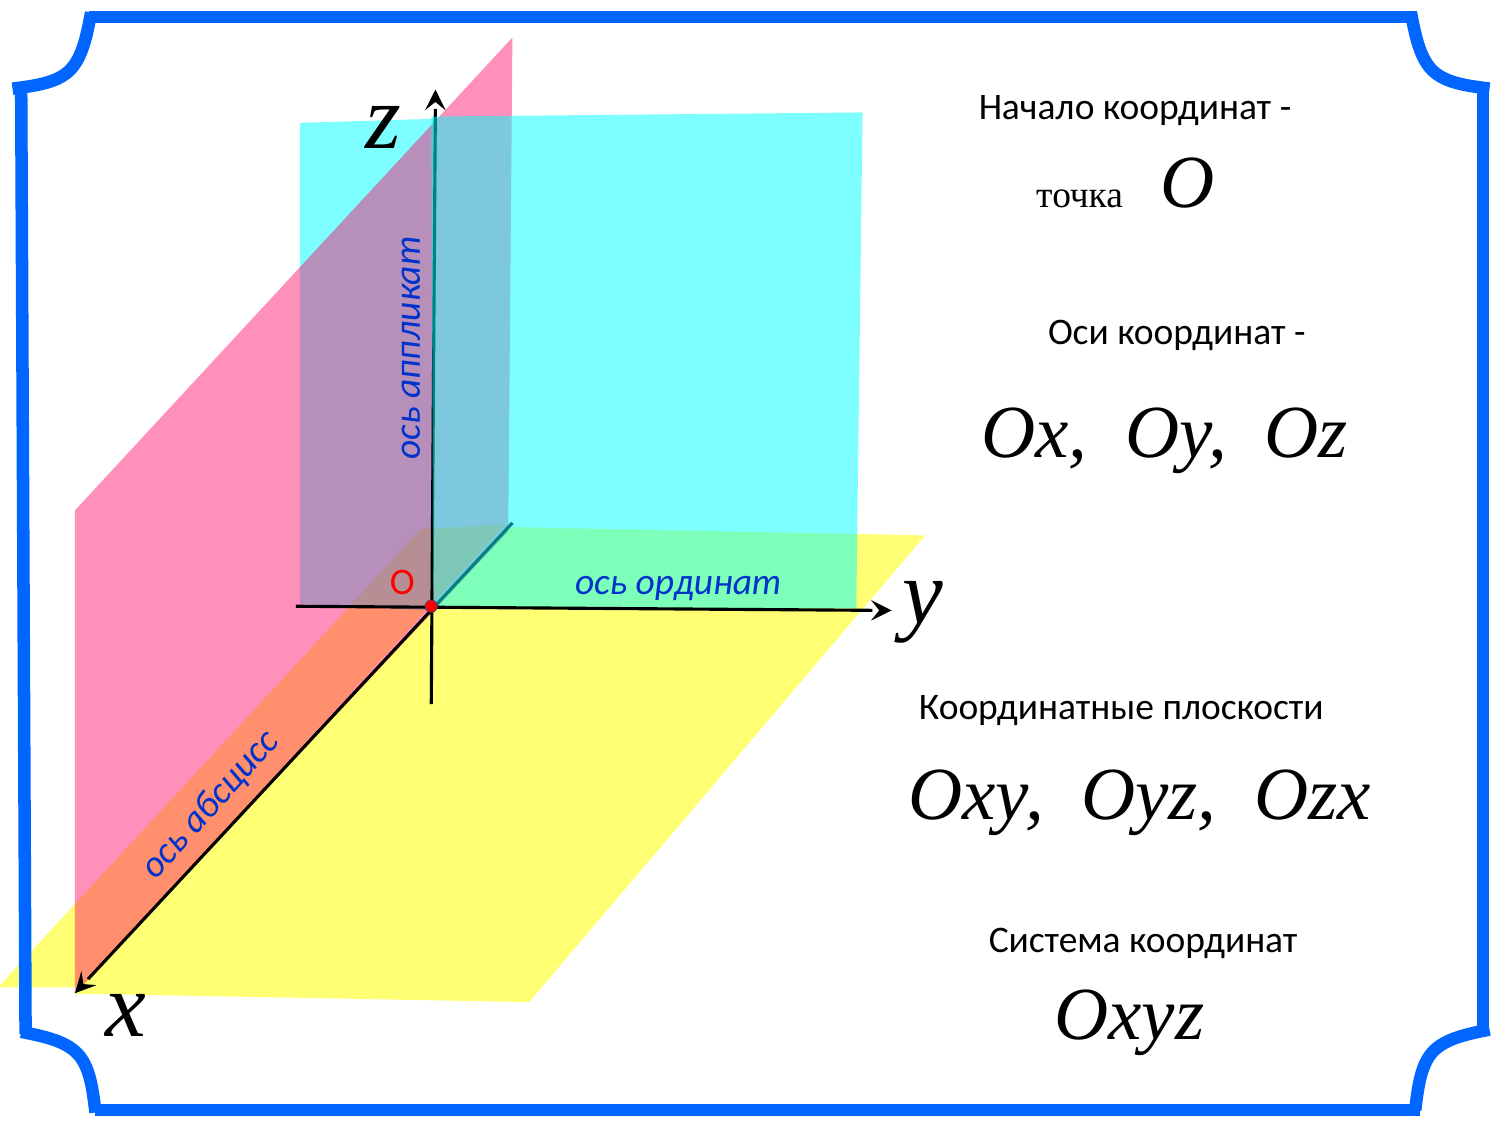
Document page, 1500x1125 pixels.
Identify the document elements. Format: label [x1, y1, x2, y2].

text_box [937, 299, 1400, 481]
text_box [374, 549, 470, 625]
text_box [899, 906, 1388, 1063]
text_box [12, 12, 1490, 1113]
text_box [0, 977, 7, 988]
text_box [349, 49, 451, 523]
text_box [74, 522, 513, 1063]
text_box [349, 660, 451, 705]
text_box [295, 524, 959, 651]
text_box [887, 74, 1392, 231]
text_box [812, 674, 1431, 843]
